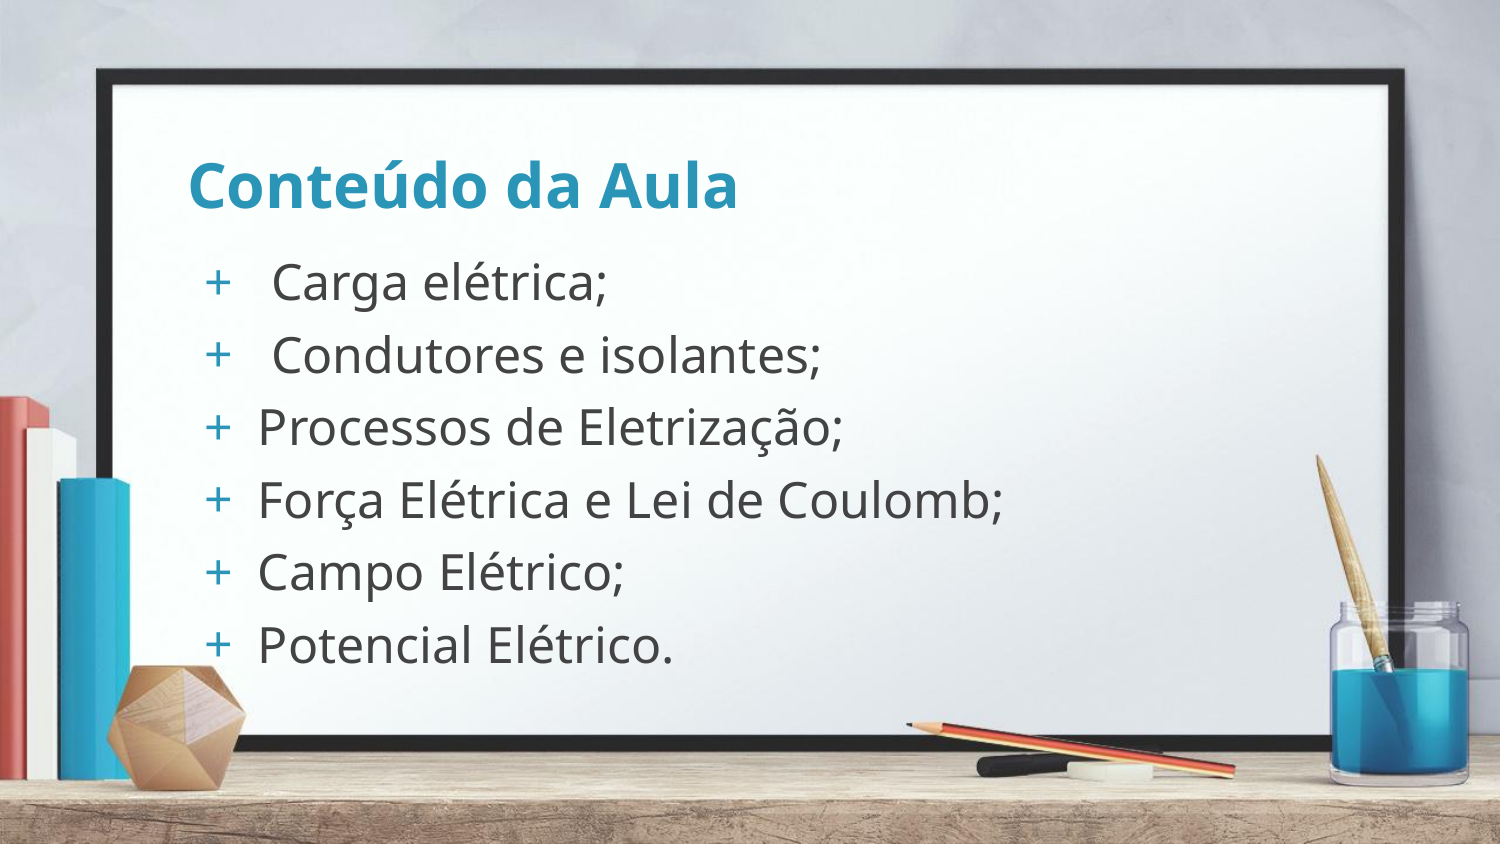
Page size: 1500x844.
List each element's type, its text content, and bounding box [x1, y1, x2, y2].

picture [0, 0, 1500, 844]
title Conteúdo da Aula [172, 130, 1324, 235]
list Carga elétrica; Condutores e isolantes; Processos de Eletrização; Força Elétrica e Lei de Coulomb; Campo Elétrico; Potencial Elétrico. [172, 235, 1324, 680]
